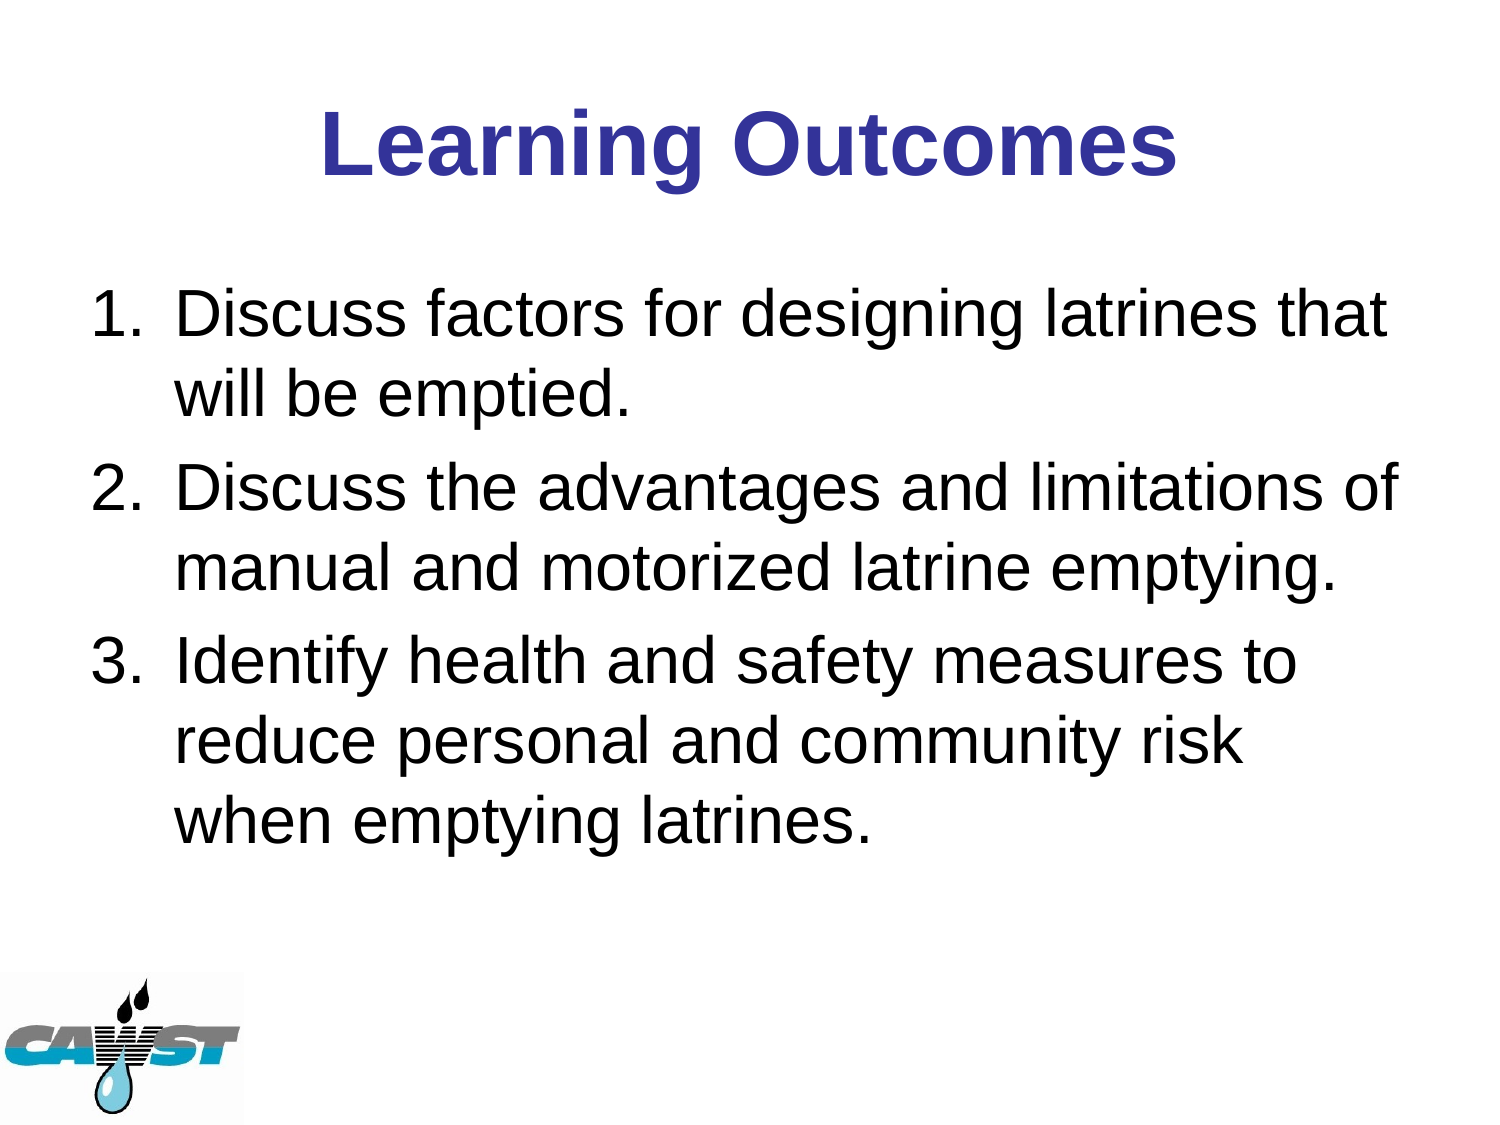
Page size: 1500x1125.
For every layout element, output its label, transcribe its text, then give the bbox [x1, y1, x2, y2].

picture [0, 972, 245, 1125]
list Discuss factors for designing latrines that will be emptied. Discuss the advantages and limitations of manual and motorized latrine emptying. Identify health and safety measures to reduce personal and community risk when emptying latrines. [75, 262, 1425, 1005]
title Learning Outcomes [75, 45, 1425, 233]
